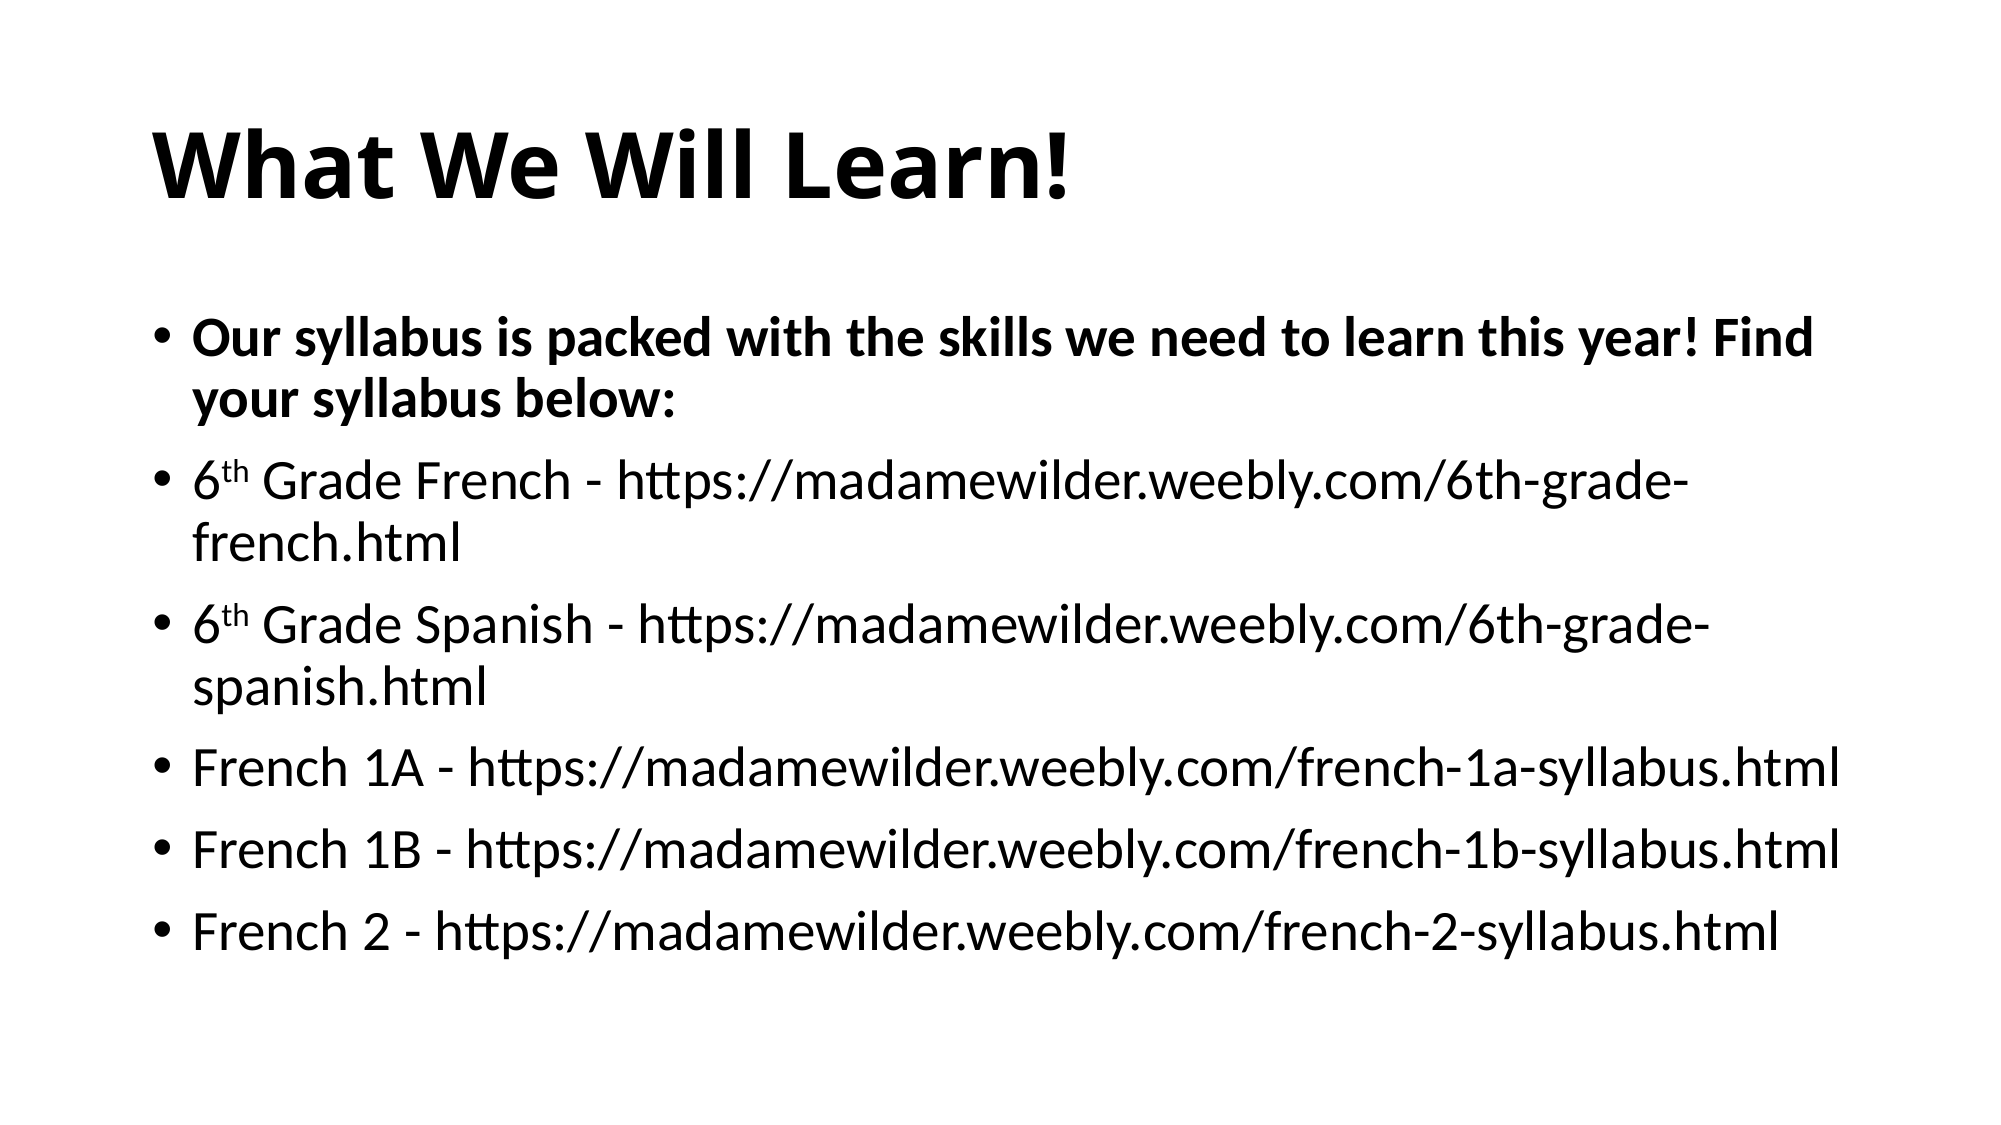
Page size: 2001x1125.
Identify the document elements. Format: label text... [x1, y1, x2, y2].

title What We Will Learn! [137, 59, 1863, 278]
list Our syllabus is packed with the skills we need to learn this year! Find your syllabus below: 6th Grade French - https://madamewilder.weebly.com/6th-grade-french.html 6th Grade Spanish - https://madamewilder.weebly.com/6th-grade-spanish.html French 1A - https://madamewilder.weebly.com/french-1a-syllabus.html French 1B - https://madamewilder.weebly.com/french-1b-syllabus.html French 2 - https://madamewilder.weebly.com/french-2-syllabus.html [137, 299, 1863, 1014]
